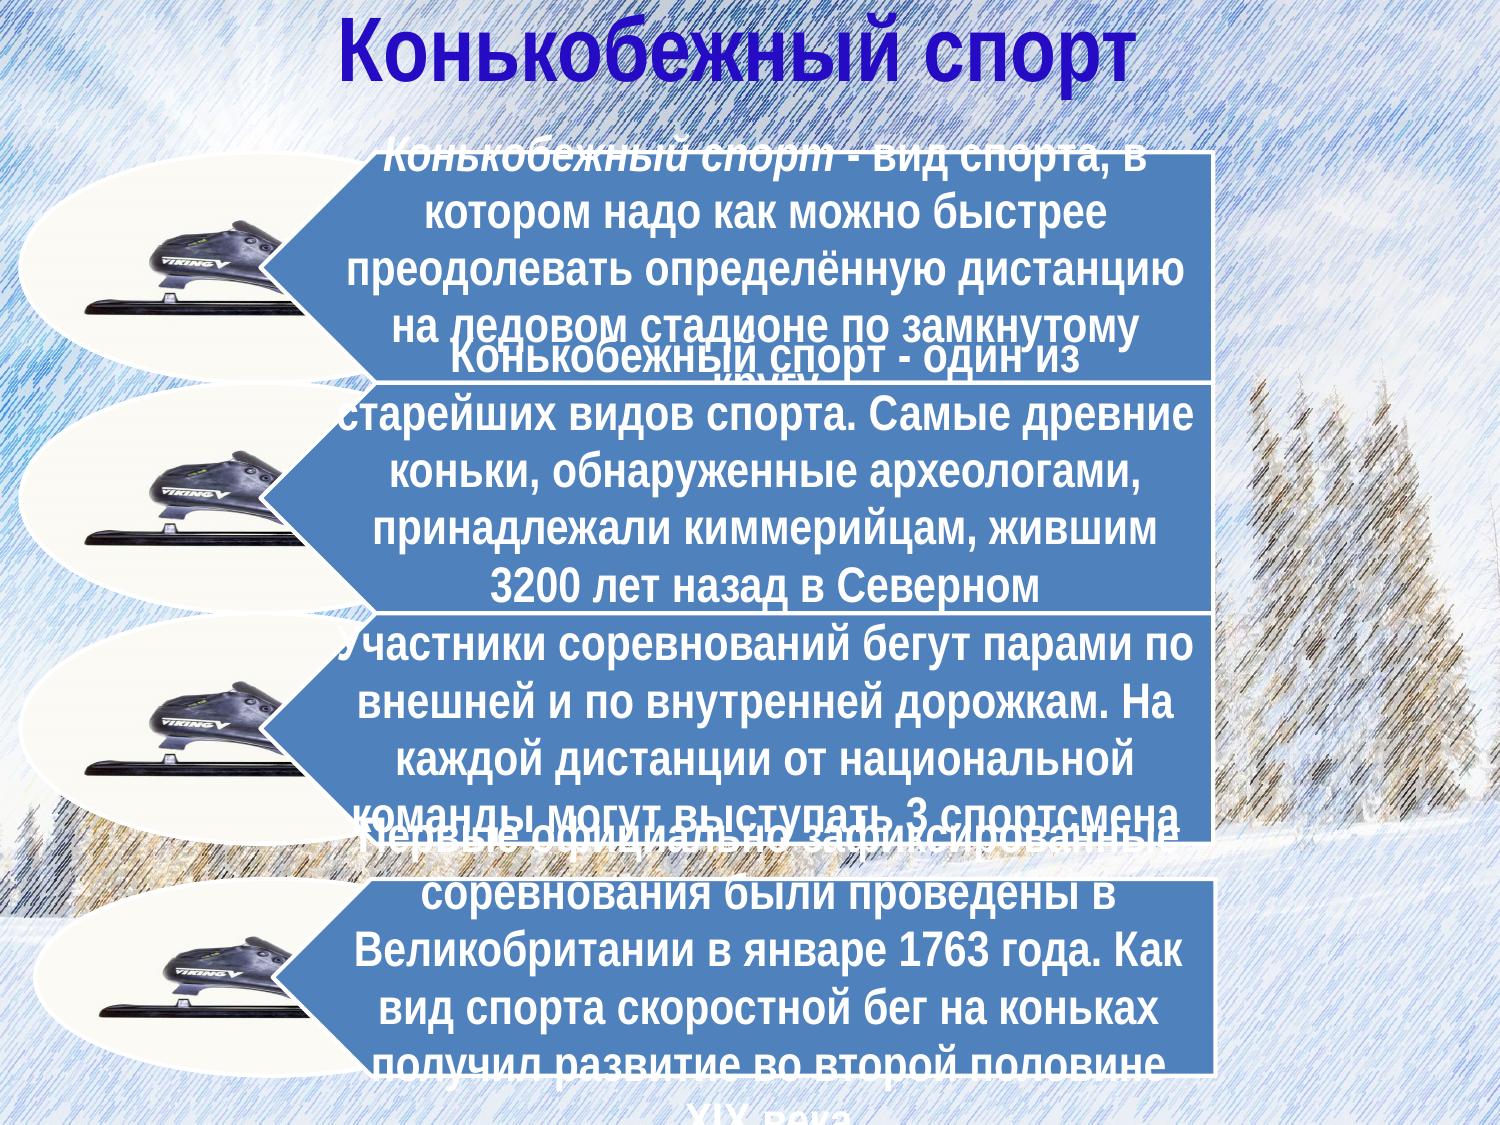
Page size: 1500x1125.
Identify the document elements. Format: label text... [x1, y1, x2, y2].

picture [771, 1116, 779, 1122]
picture [794, 1115, 802, 1122]
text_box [34, 878, 1454, 1076]
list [20, 152, 1454, 844]
title Конькобежный спорт [23, 23, 1454, 152]
picture [0, 0, 1500, 1125]
